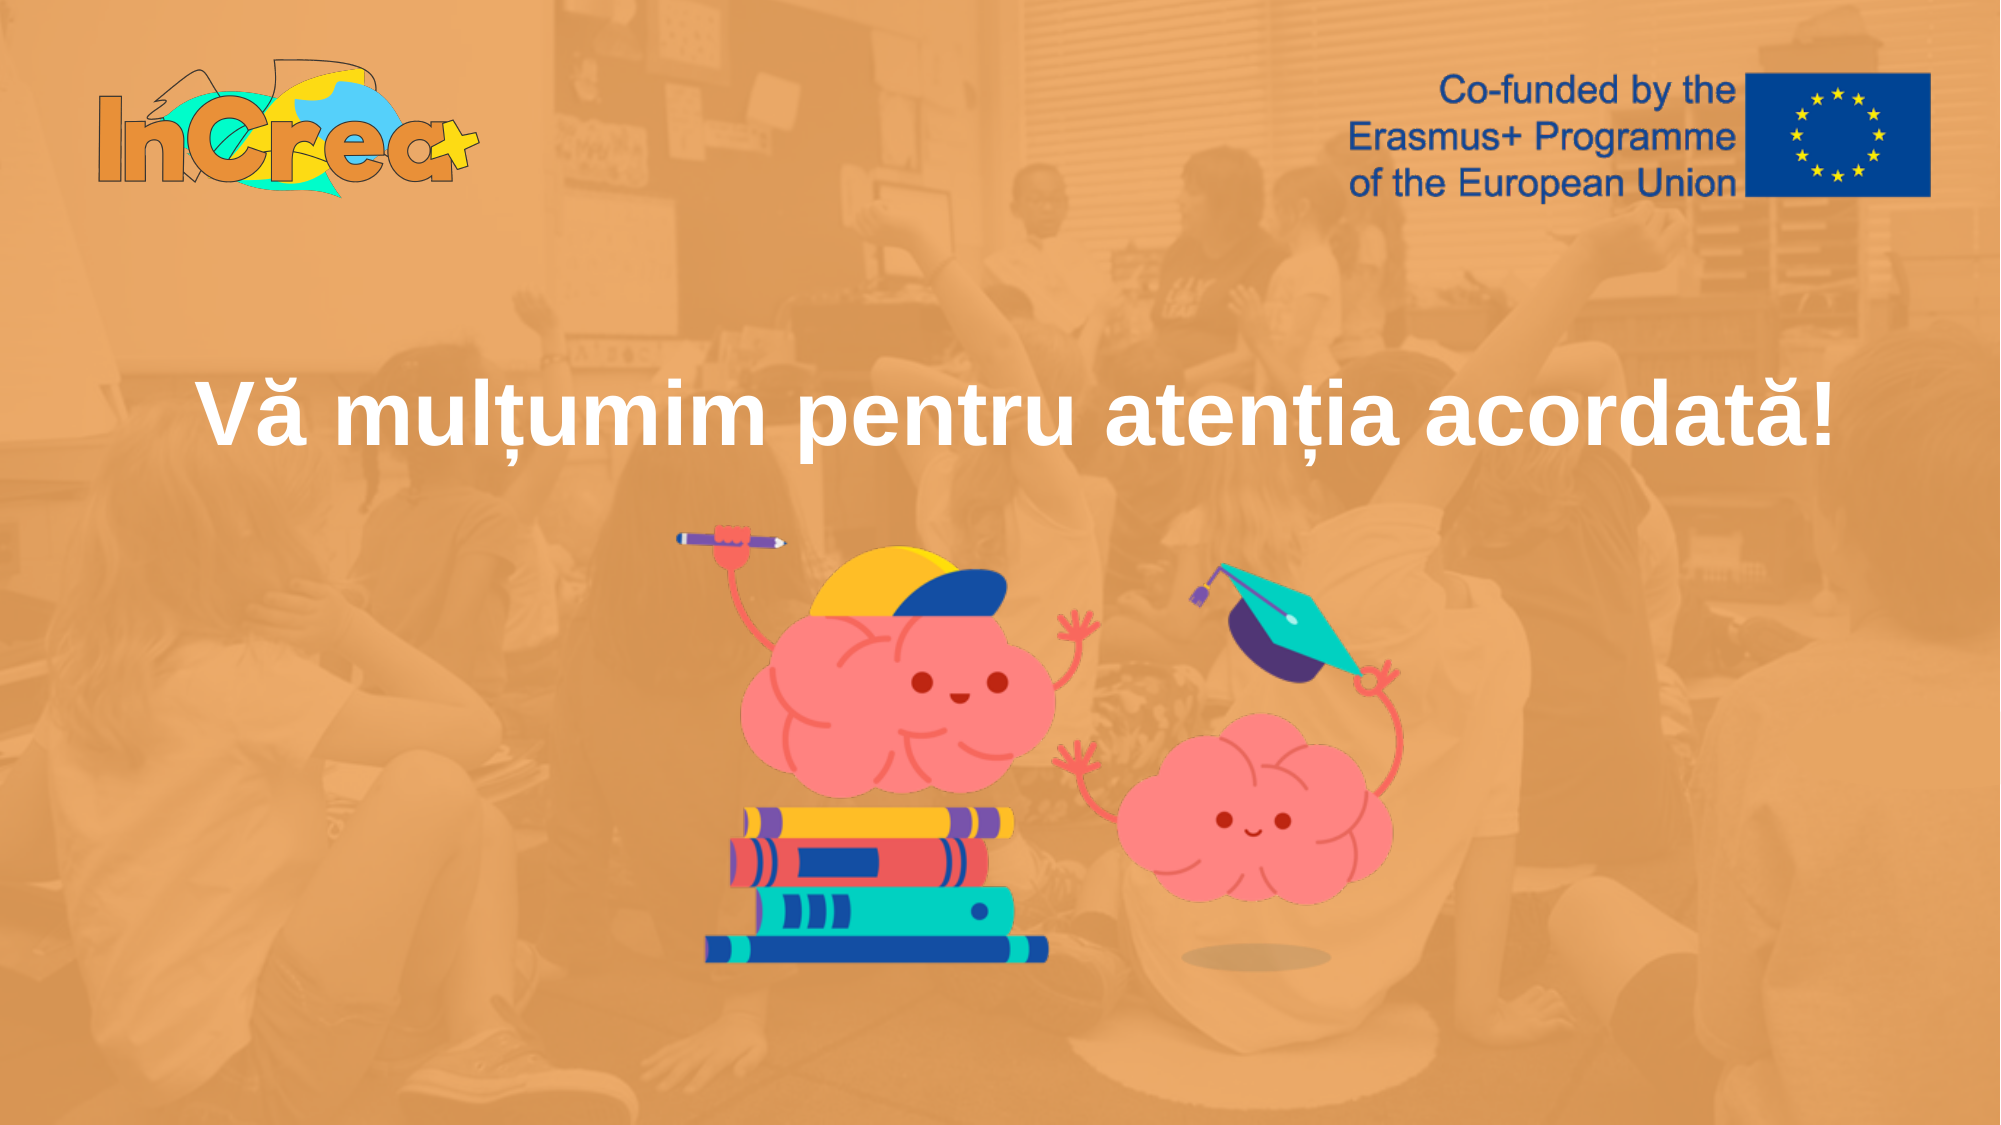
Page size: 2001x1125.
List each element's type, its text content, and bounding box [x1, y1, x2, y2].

picture [93, 52, 482, 203]
picture [675, 524, 1405, 973]
text_box Vă mulțumim pentru atenția acordată! [153, 359, 1880, 525]
picture [1331, 69, 1944, 209]
